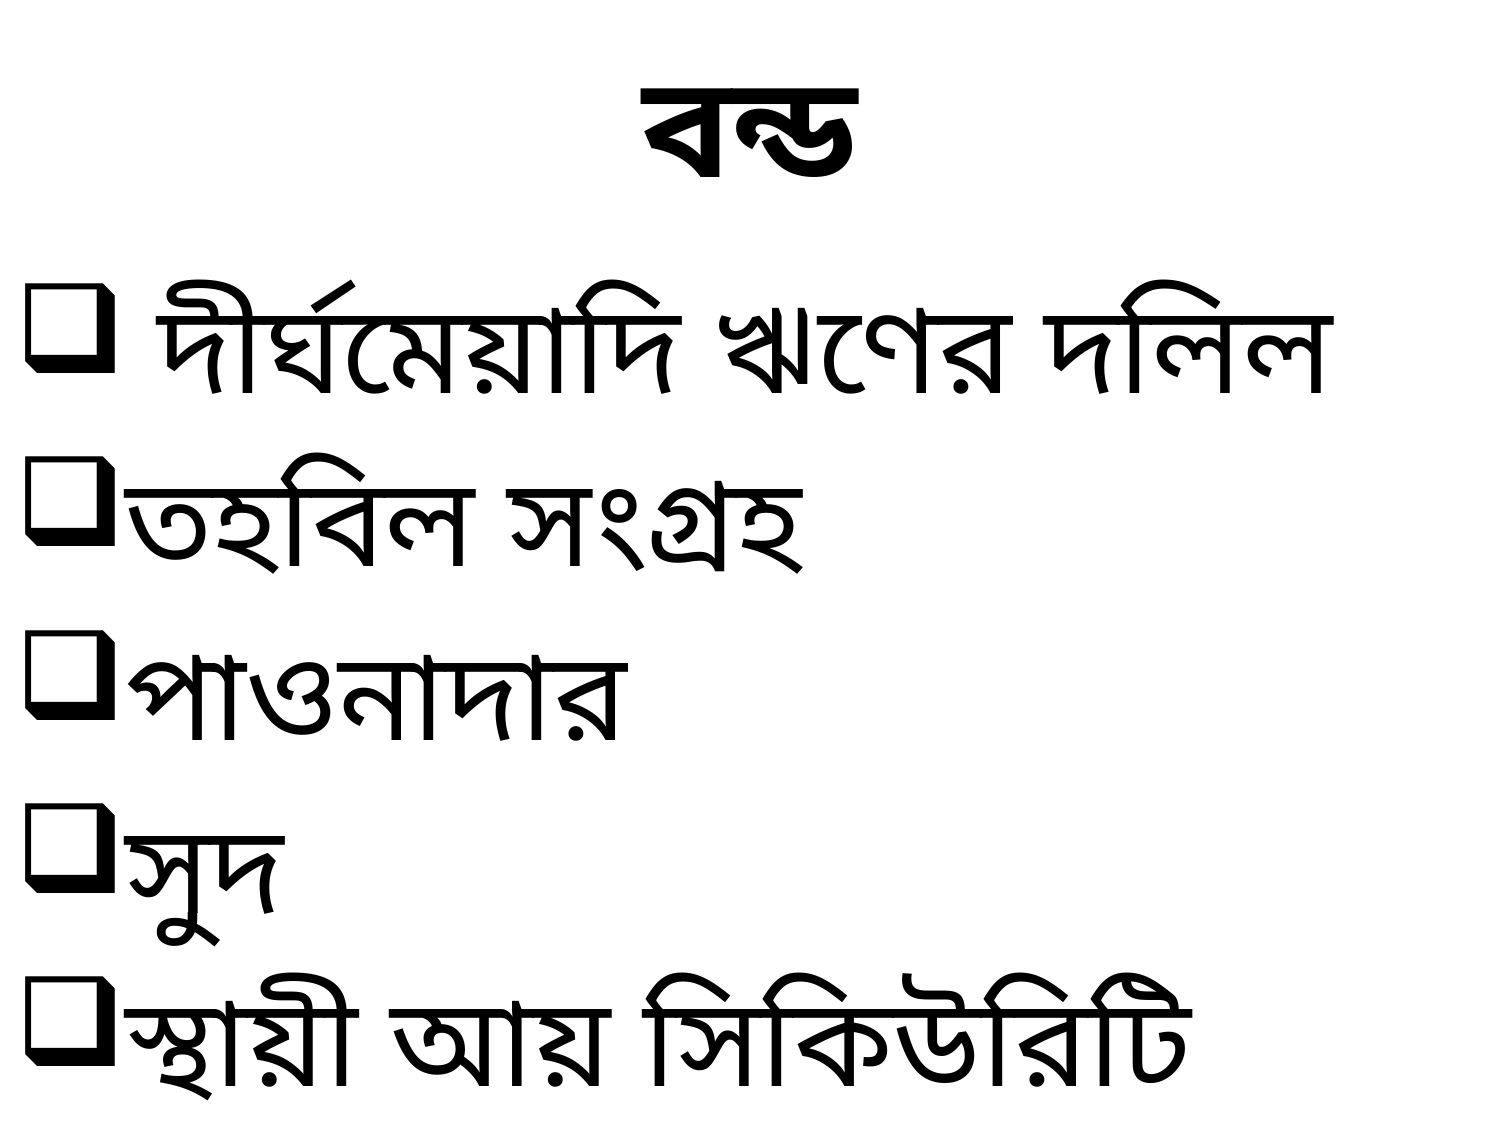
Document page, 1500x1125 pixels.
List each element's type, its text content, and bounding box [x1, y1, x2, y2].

list দীর্ঘমেয়াদি ঋণের দলিল তহবিল সংগ্রহ পাওনাদার সুদ স্থায়ী আয় সিকিউরিটি [0, 262, 1500, 1125]
title বন্ড [0, 26, 1500, 214]
